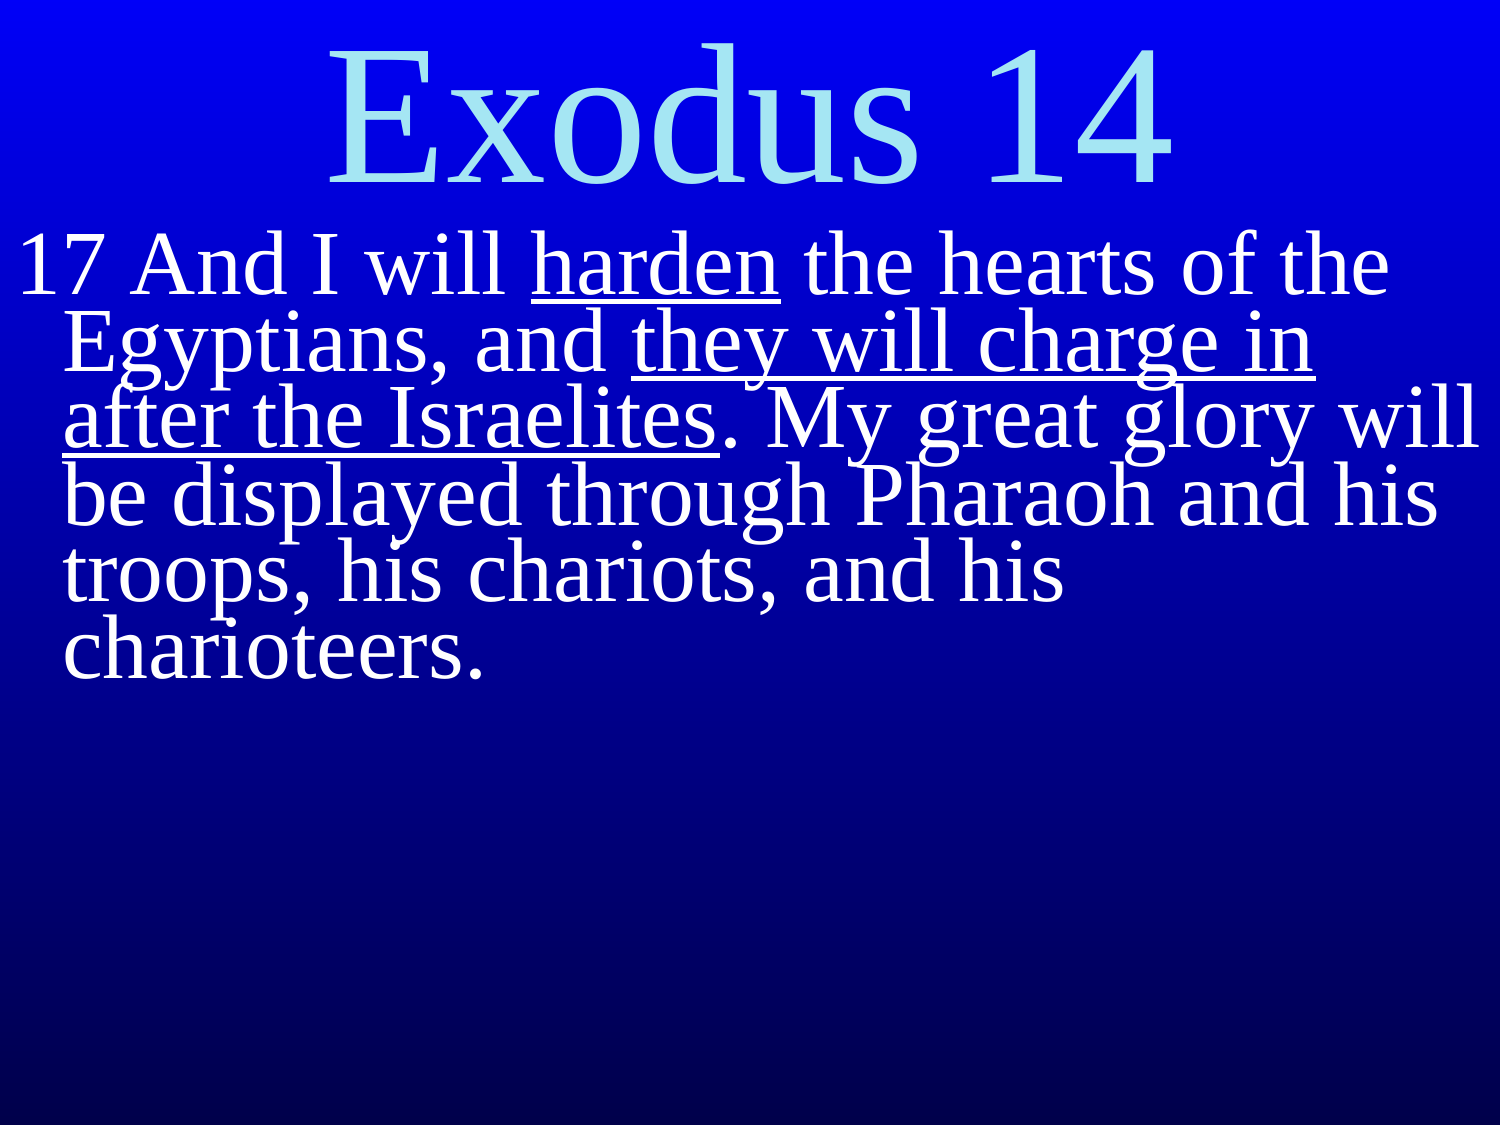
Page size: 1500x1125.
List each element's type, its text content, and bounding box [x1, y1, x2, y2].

list 17 And I will harden the hearts of the Egyptians, and they will charge in after the Israelites. My great glory will be displayed through Pharaoh and his troops, his chariots, and his charioteers. [0, 224, 1500, 1026]
title Exodus 14 [0, 0, 1500, 224]
